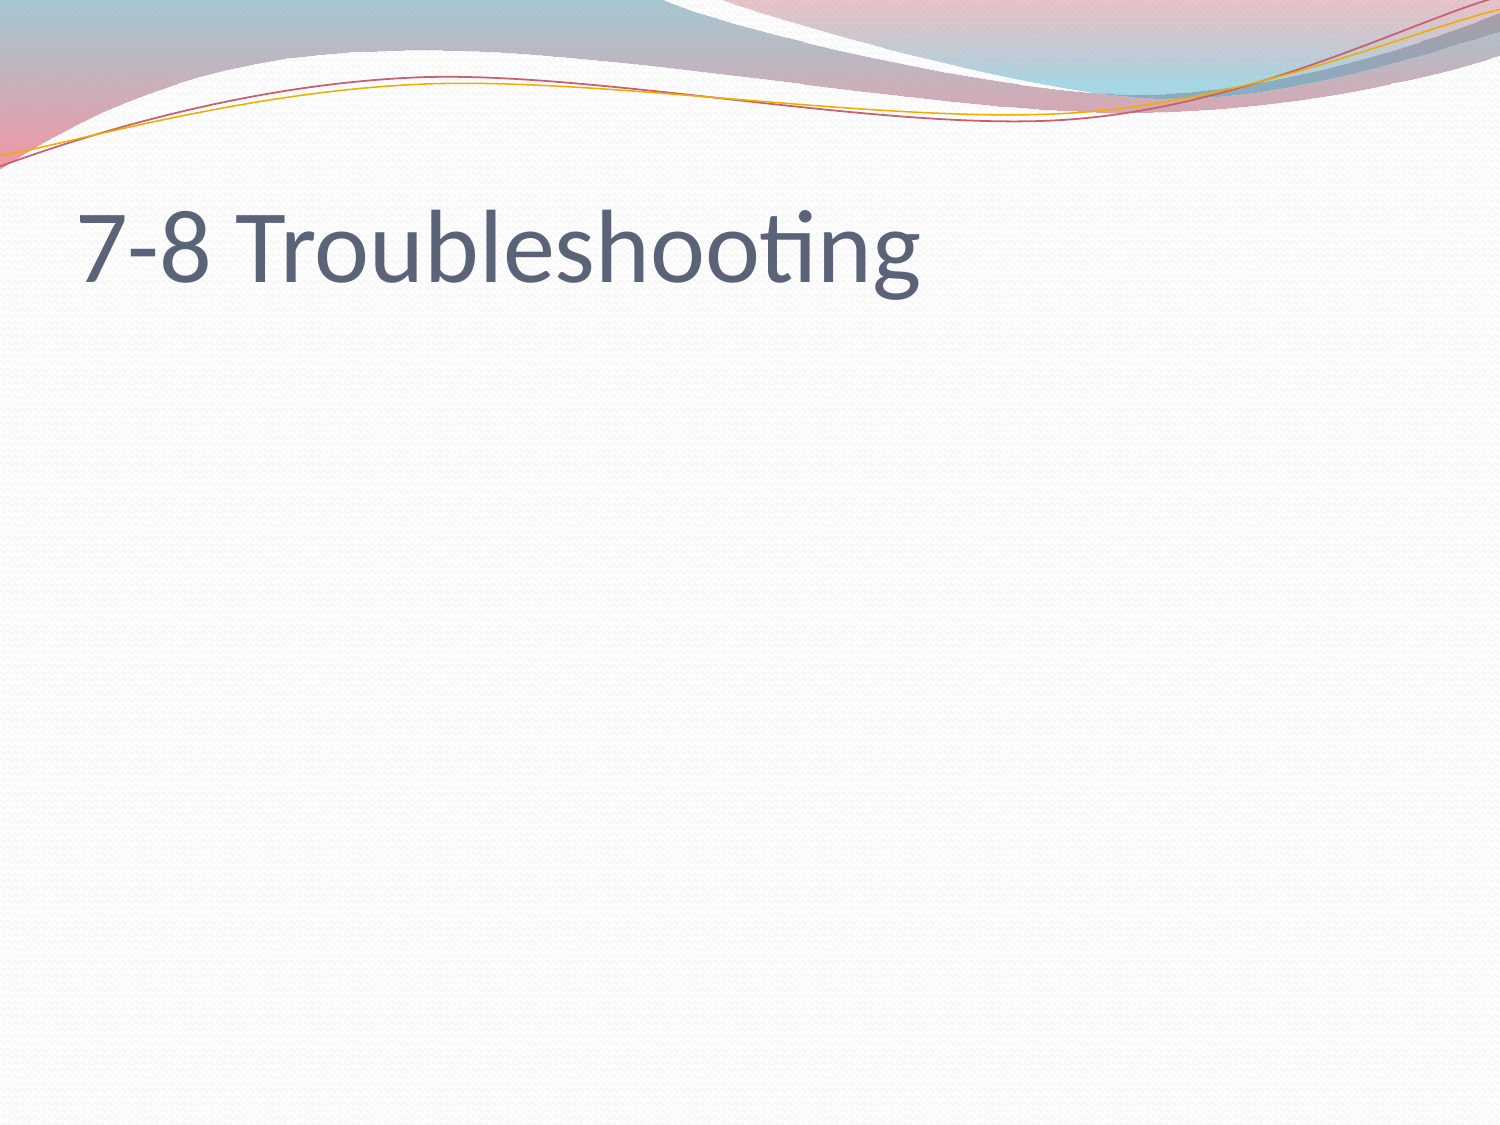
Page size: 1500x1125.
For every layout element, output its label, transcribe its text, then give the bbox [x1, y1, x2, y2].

title 7-8 Troubleshooting [75, 115, 1425, 303]
